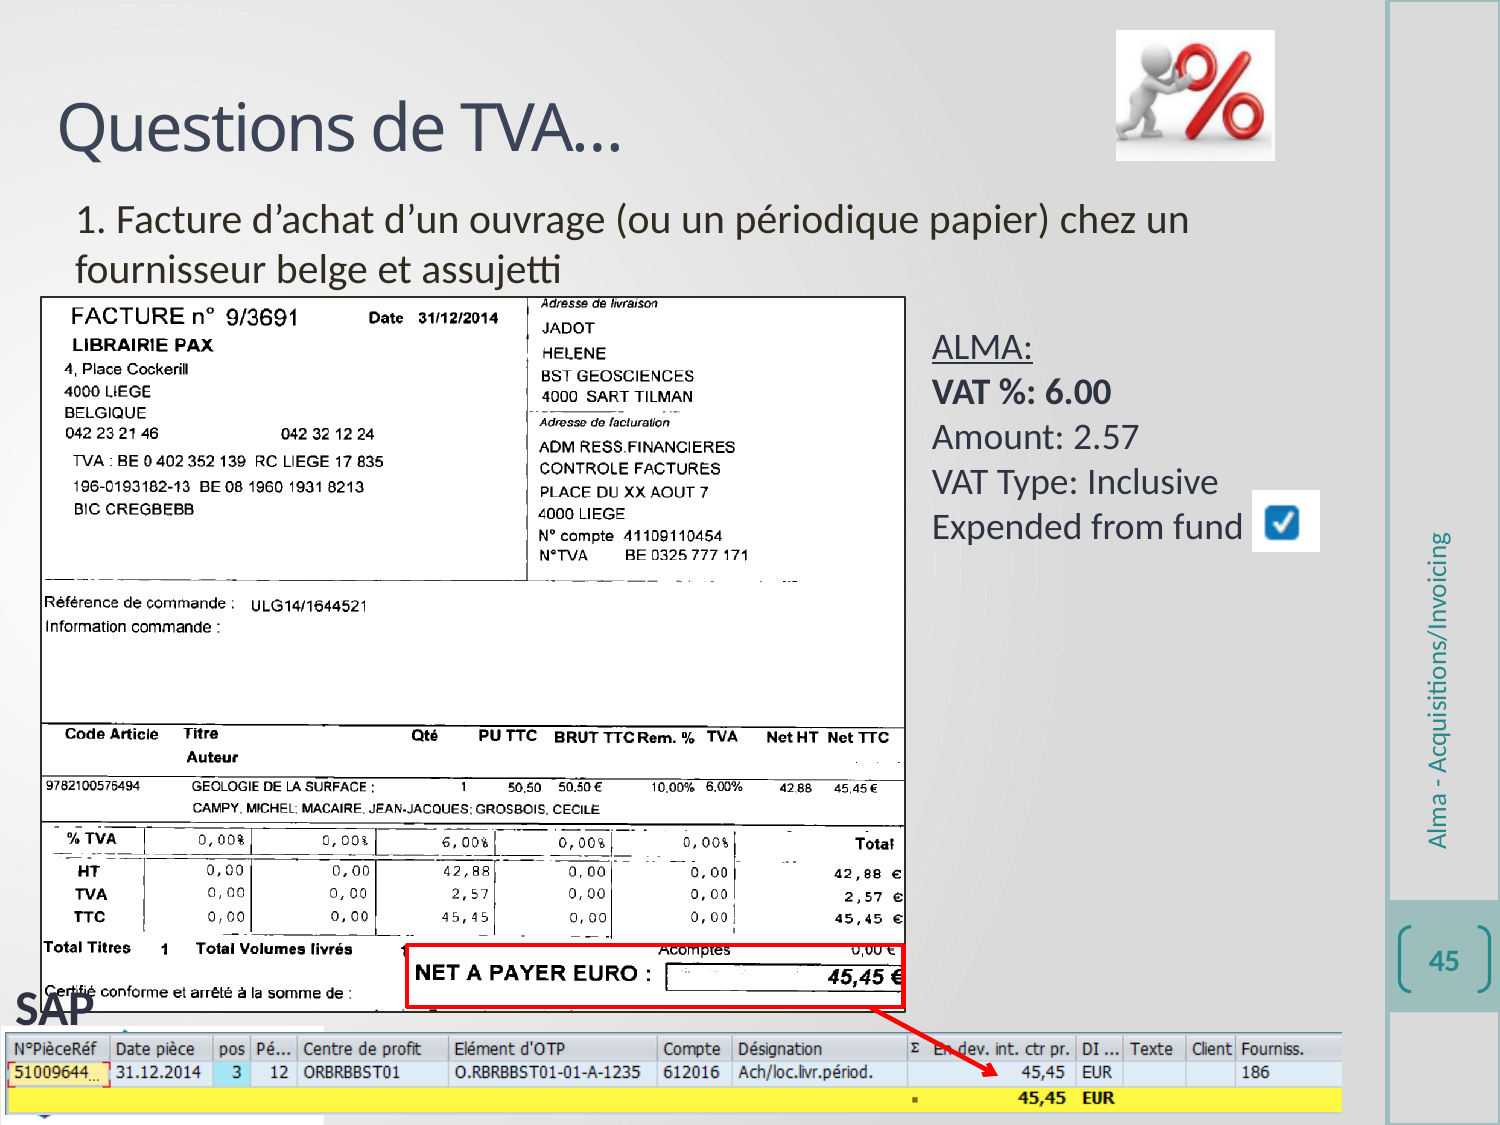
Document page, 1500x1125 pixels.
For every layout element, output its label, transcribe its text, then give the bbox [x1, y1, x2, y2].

slide_number 45 [1397, 925, 1492, 994]
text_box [869, 1007, 999, 1077]
footer Alma - Acquisitions/Invoicing [1411, 31, 1472, 865]
title Questions de TVA… [41, 30, 1353, 184]
list 1. Facture d’achat d’un ouvrage (ou un périodique papier) chez un fournisseur belge et assujetti [41, 184, 1353, 1035]
picture [1, 1032, 1343, 1125]
text_box ALMA: VAT %: 6.00 Amount: 2.57 VAT Type: Inclusive Expended from fund [917, 314, 1304, 555]
picture [40, 297, 904, 1012]
picture [1115, 30, 1275, 162]
picture [1252, 489, 1320, 552]
text_box SAP [0, 967, 111, 1043]
